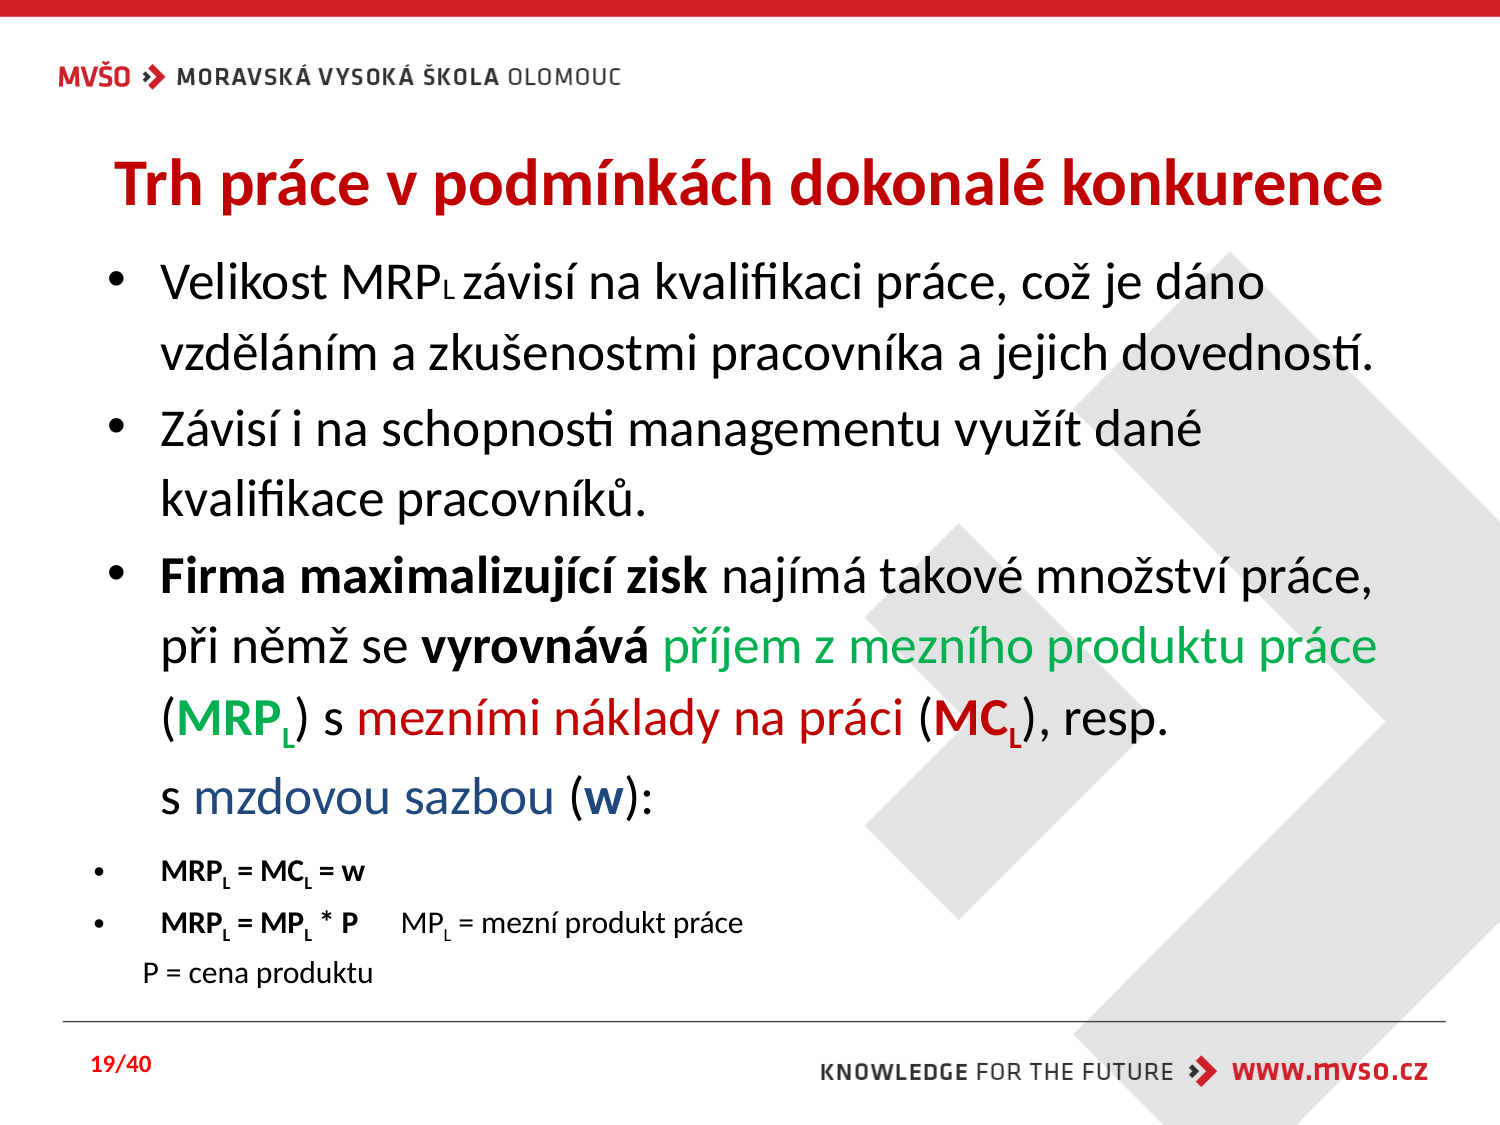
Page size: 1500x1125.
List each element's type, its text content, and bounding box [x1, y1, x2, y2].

title Trh práce v podmínkách dokonalé konkurence [75, 124, 1425, 232]
list Velikost MRPL závisí na kvalifikaci práce, což je dáno vzděláním a zkušenostmi pracovníka a jejich dovedností. Závisí i na schopnosti managementu využít dané kvalifikace pracovníků. Firma maximalizující zisk najímá takové množství práce, při němž se vyrovnává příjem z mezního produktu práce (MRPL) s mezními náklady na práci (MCL), resp. s mzdovou sazbou (w): MRPL = MCL = w MRPL = MPL * P MPL = mezní produkt práce P = cena produktu [75, 232, 1425, 1057]
text_box 19/40 [74, 1040, 213, 1085]
picture [0, 0, 1500, 1125]
